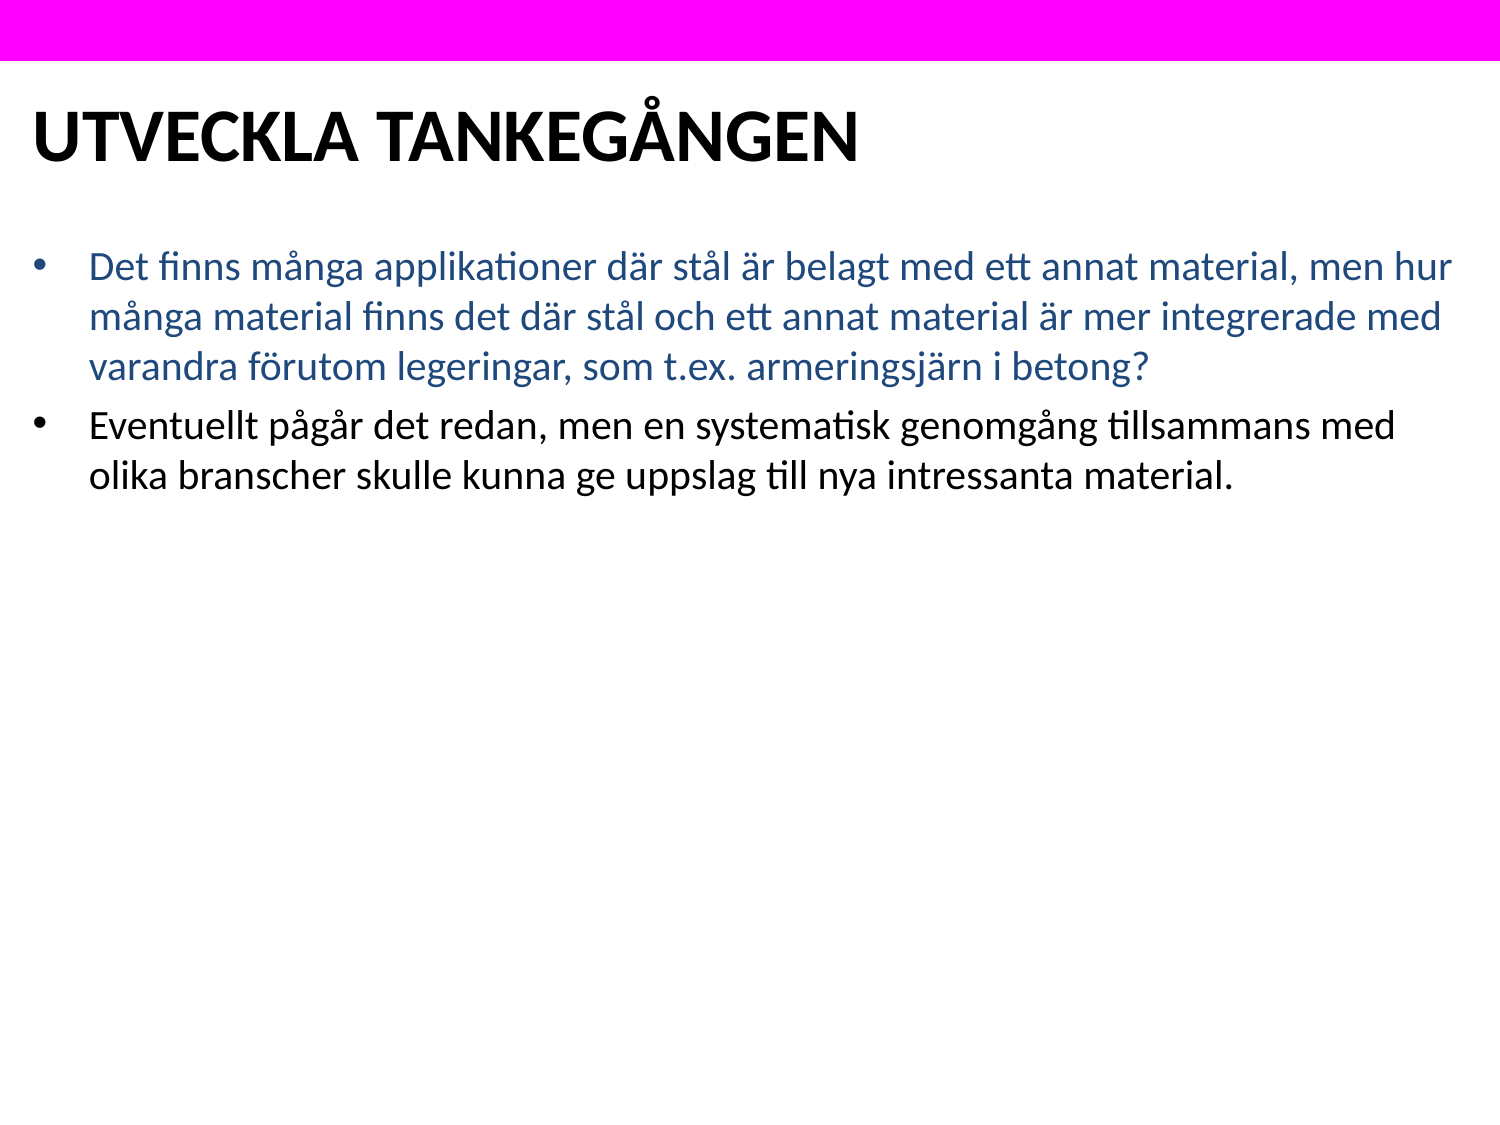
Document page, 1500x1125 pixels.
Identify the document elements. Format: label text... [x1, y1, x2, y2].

title Utveckla tankegången [17, 78, 1293, 185]
text_box Det finns många applikationer där stål är belagt med ett annat material, men hur många material finns det där stål och ett annat material är mer integrerade med varandra förutom legeringar, som t.ex. armeringsjärn i betong? Eventuellt pågår det redan, men en systematisk genomgång tillsammans med olika branscher skulle kunna ge uppslag till nya intressanta material. [17, 231, 1483, 1047]
text_box [0, 0, 1500, 61]
